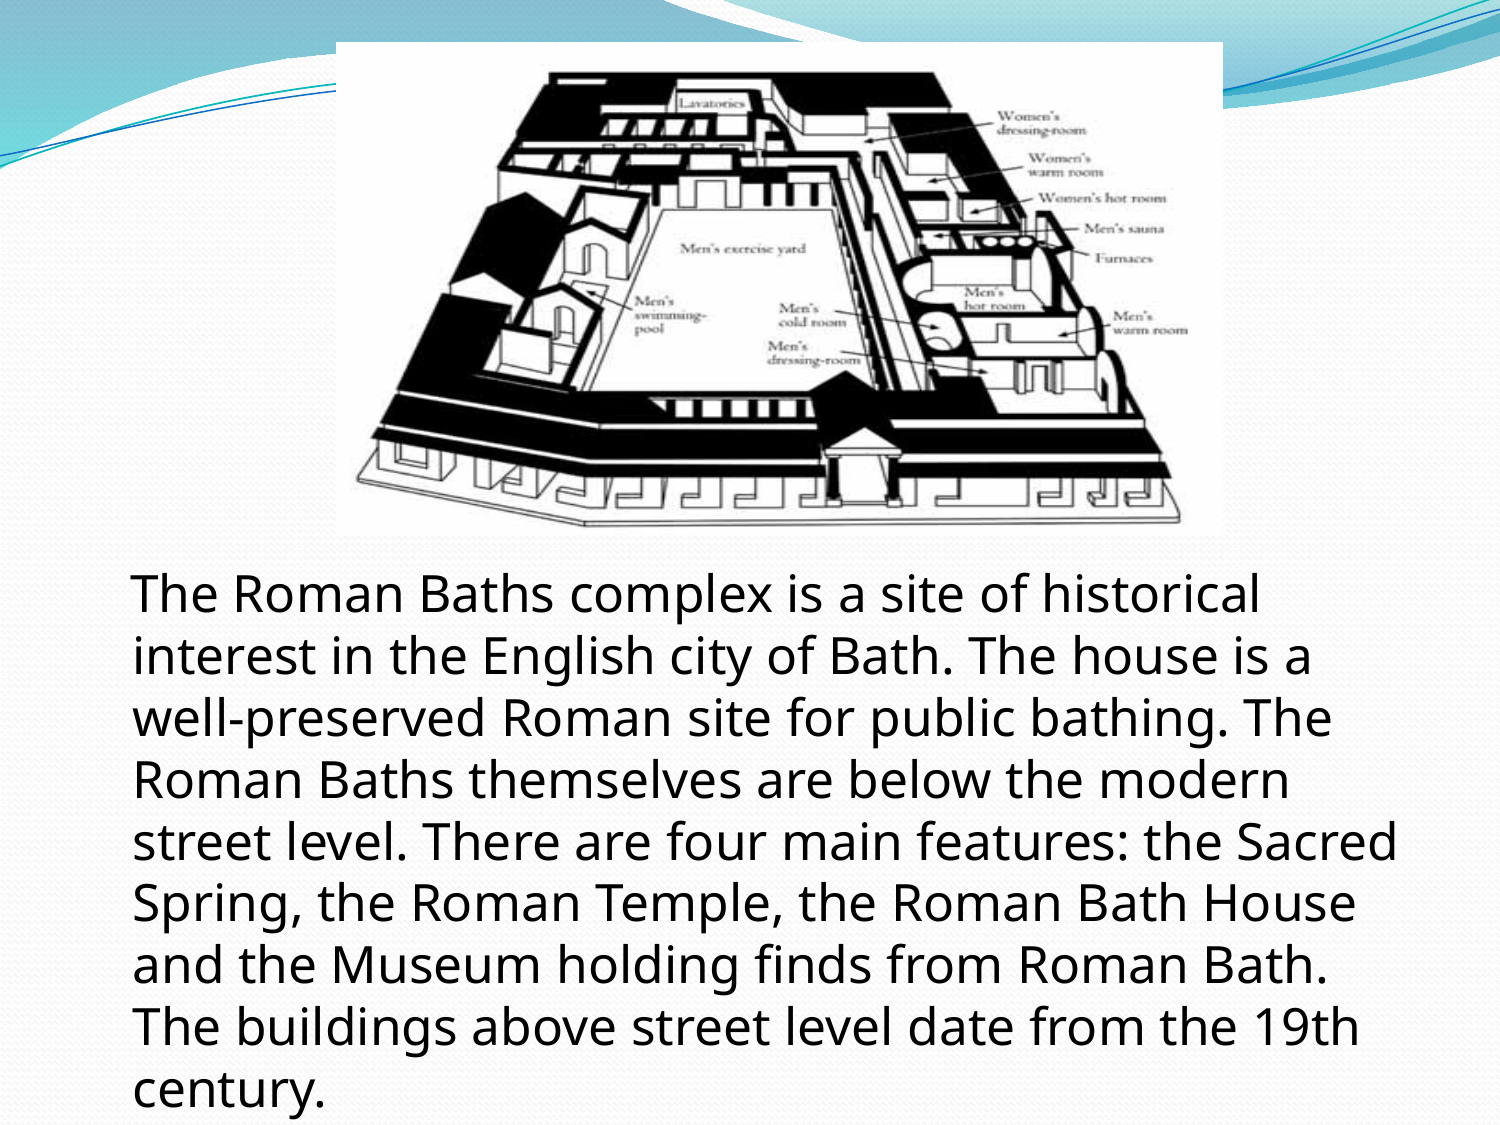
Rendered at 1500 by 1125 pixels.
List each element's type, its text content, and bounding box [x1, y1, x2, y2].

picture [336, 42, 1223, 535]
list The Roman Baths complex is a site of historical interest in the English city of Bath. The house is a well-preserved Roman site for public bathing. The Roman Baths themselves are below the modern street level. There are four main features: the Sacred Spring, the Roman Temple, the Roman Bath House and the Museum holding finds from Roman Bath. The buildings above street level date from the 19th century. [75, 553, 1425, 1125]
